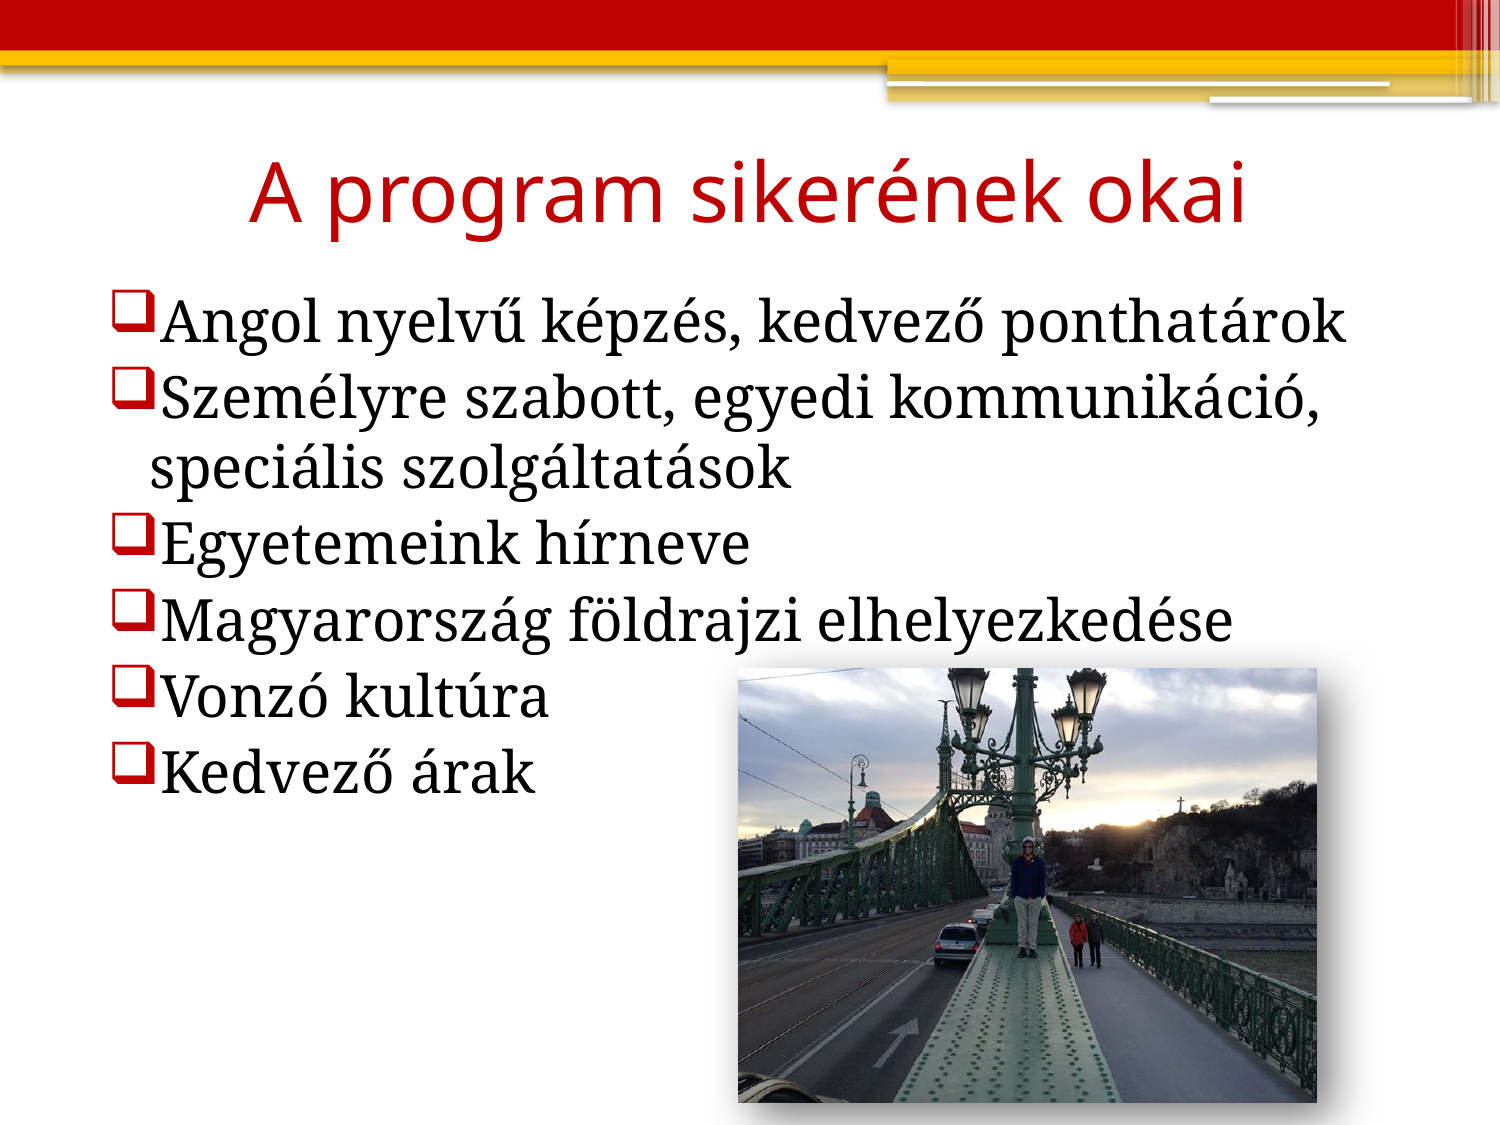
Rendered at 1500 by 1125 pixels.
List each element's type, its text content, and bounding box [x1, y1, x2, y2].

list Angol nyelvű képzés, kedvező ponthatárok Személyre szabott, egyedi kommunikáció, speciális szolgáltatások Egyetemeink hírneve Magyarország földrajzi elhelyezkedése Vonzó kultúra Kedvező árak [75, 276, 1425, 1079]
picture [737, 668, 1318, 1104]
title A program sikerének okai [75, 101, 1425, 276]
